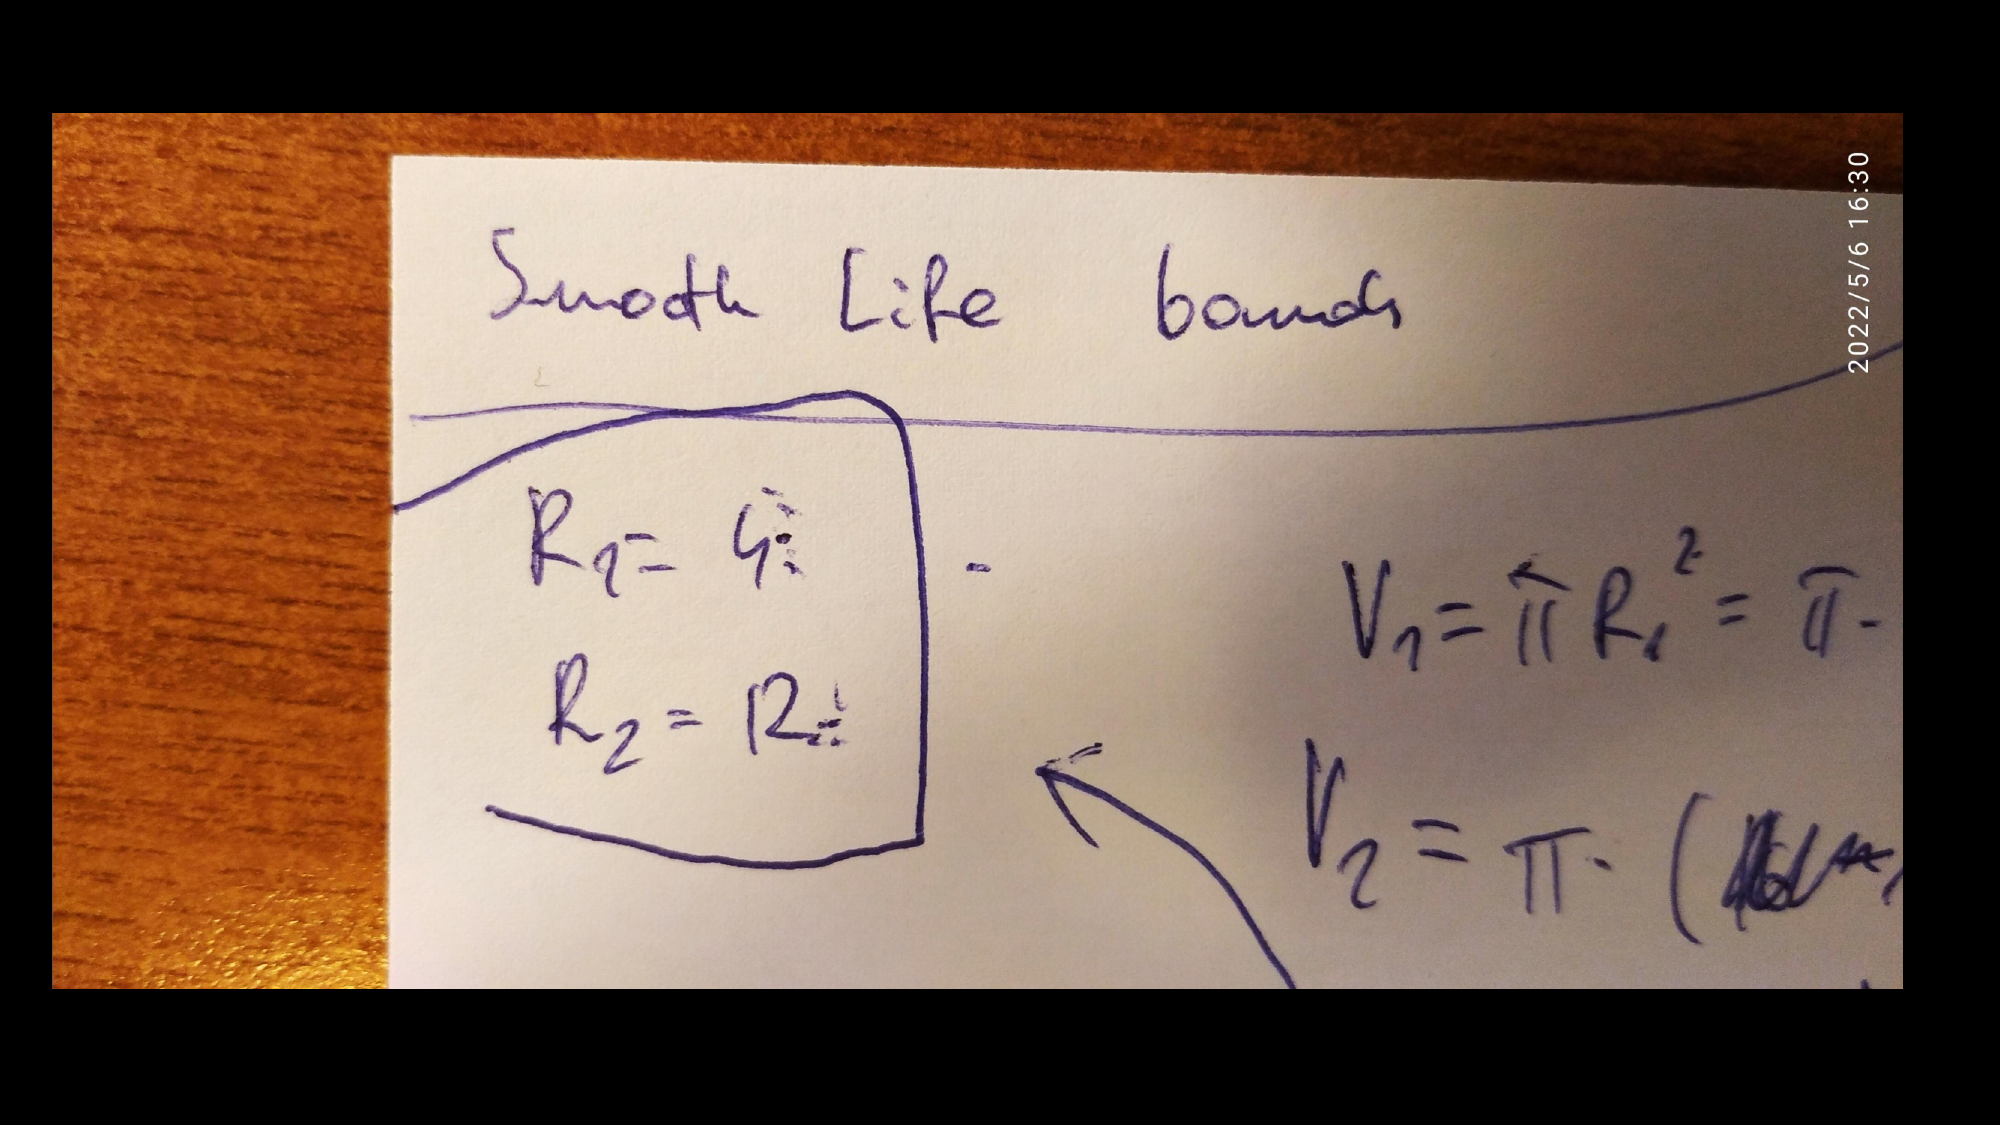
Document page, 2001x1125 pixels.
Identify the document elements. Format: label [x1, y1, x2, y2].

picture [54, 114, 539, 989]
list [539, 0, 1416, 1125]
picture [1416, 114, 1903, 989]
